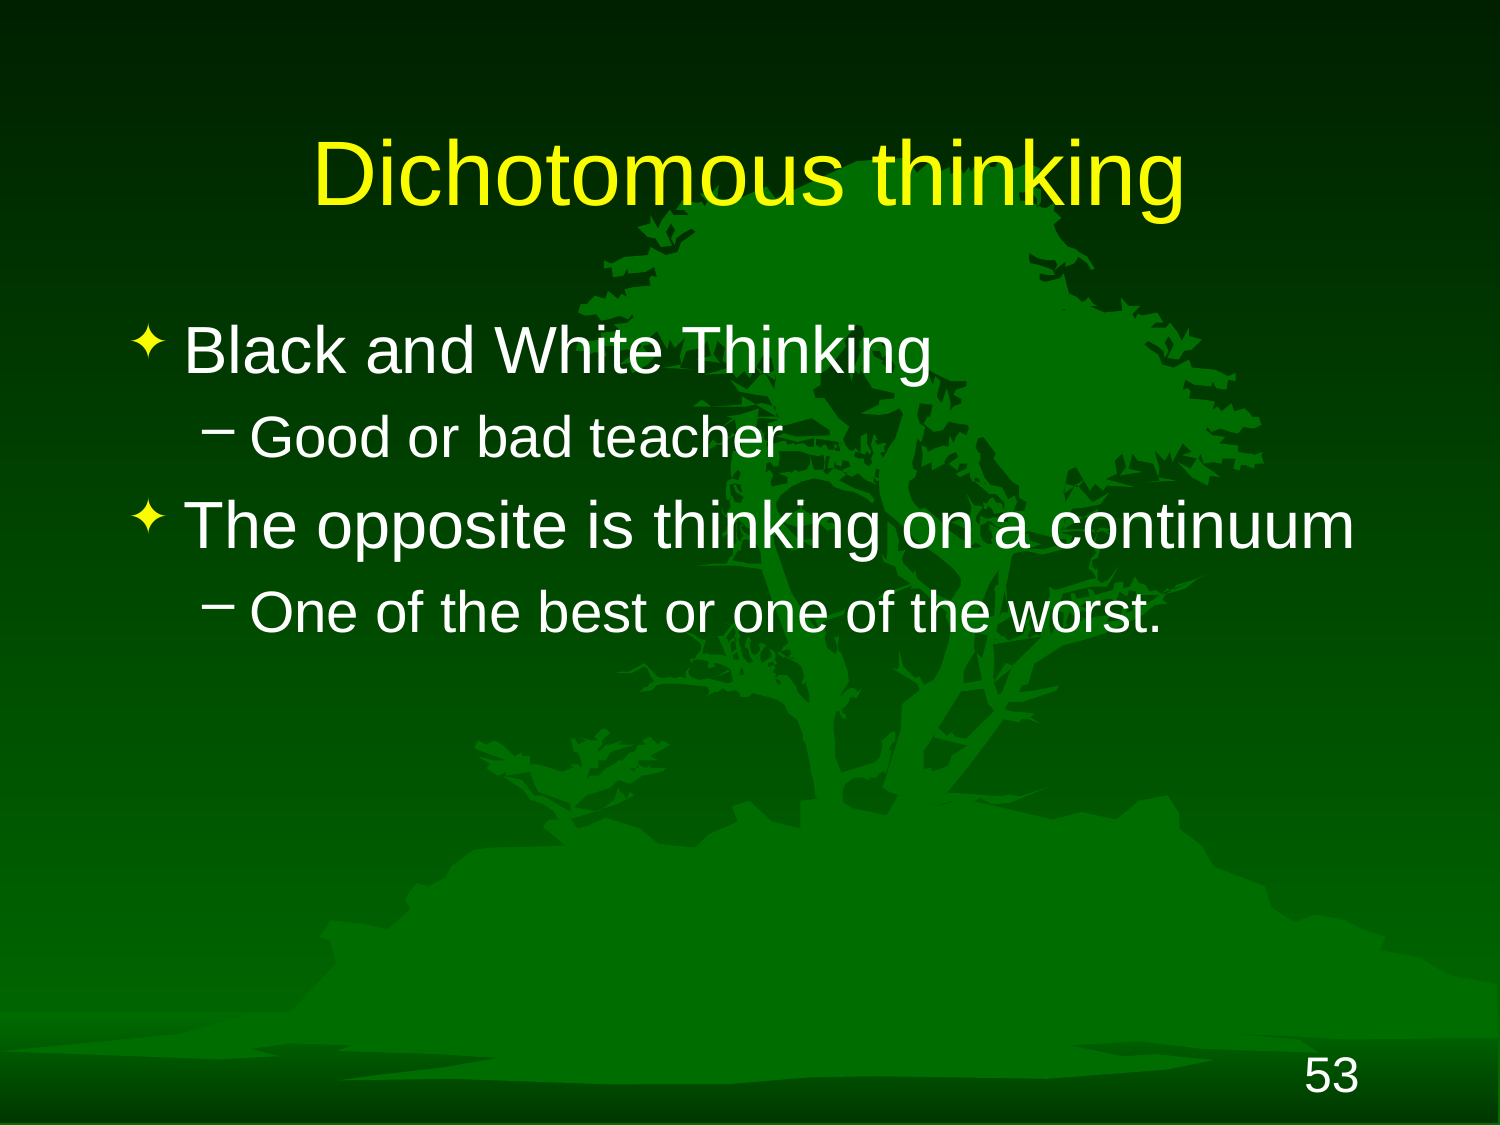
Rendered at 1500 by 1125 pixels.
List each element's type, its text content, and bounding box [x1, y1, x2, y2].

list Black and White Thinking Good or bad teacher The opposite is thinking on a continuum One of the best or one of the worst. [111, 299, 1388, 976]
title Dichotomous thinking [111, 74, 1388, 263]
